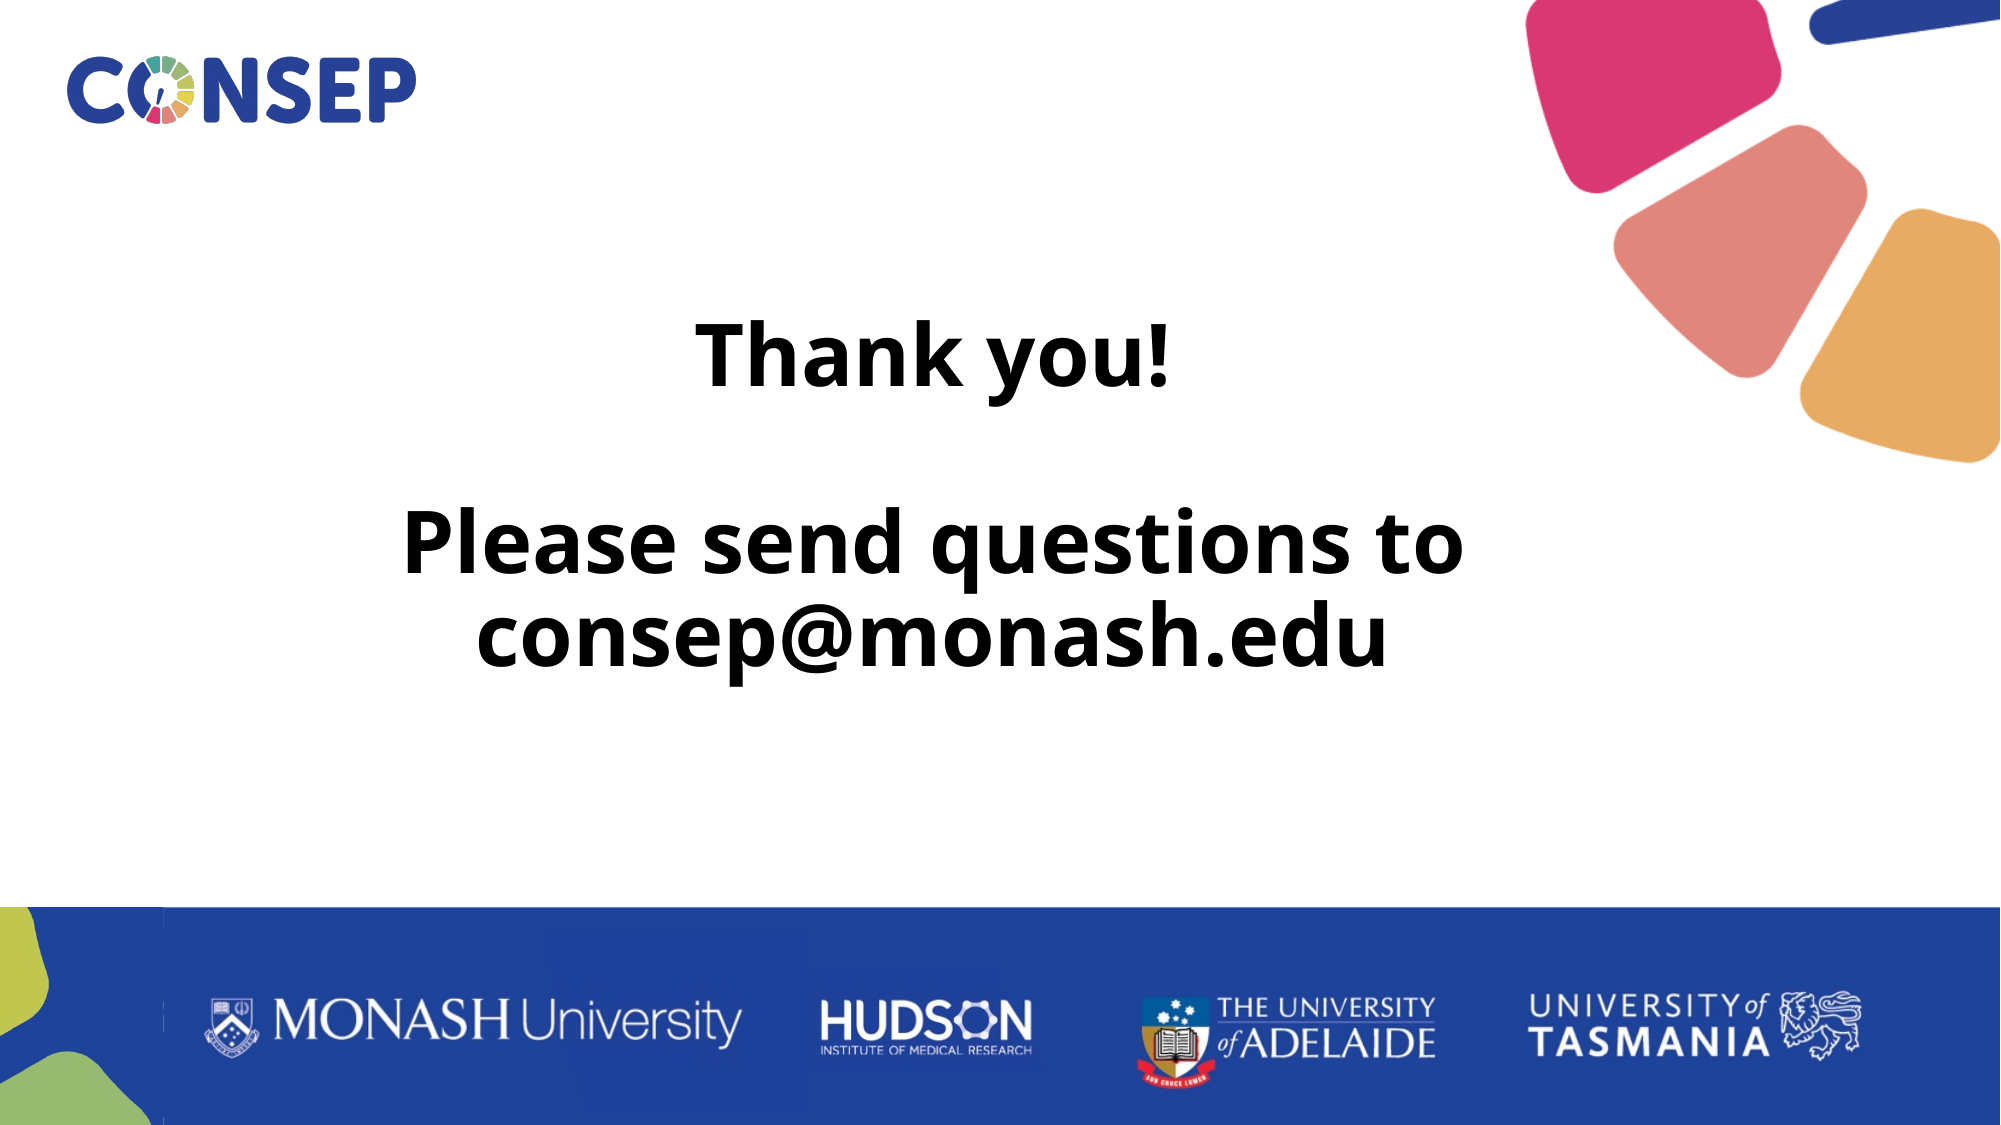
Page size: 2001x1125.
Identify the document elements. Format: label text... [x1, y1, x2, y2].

picture [1467, 0, 2000, 642]
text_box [0, 907, 2000, 1125]
title Thank you! Please send questions to consep@monash.edu [182, 301, 1683, 694]
picture [67, 56, 416, 124]
